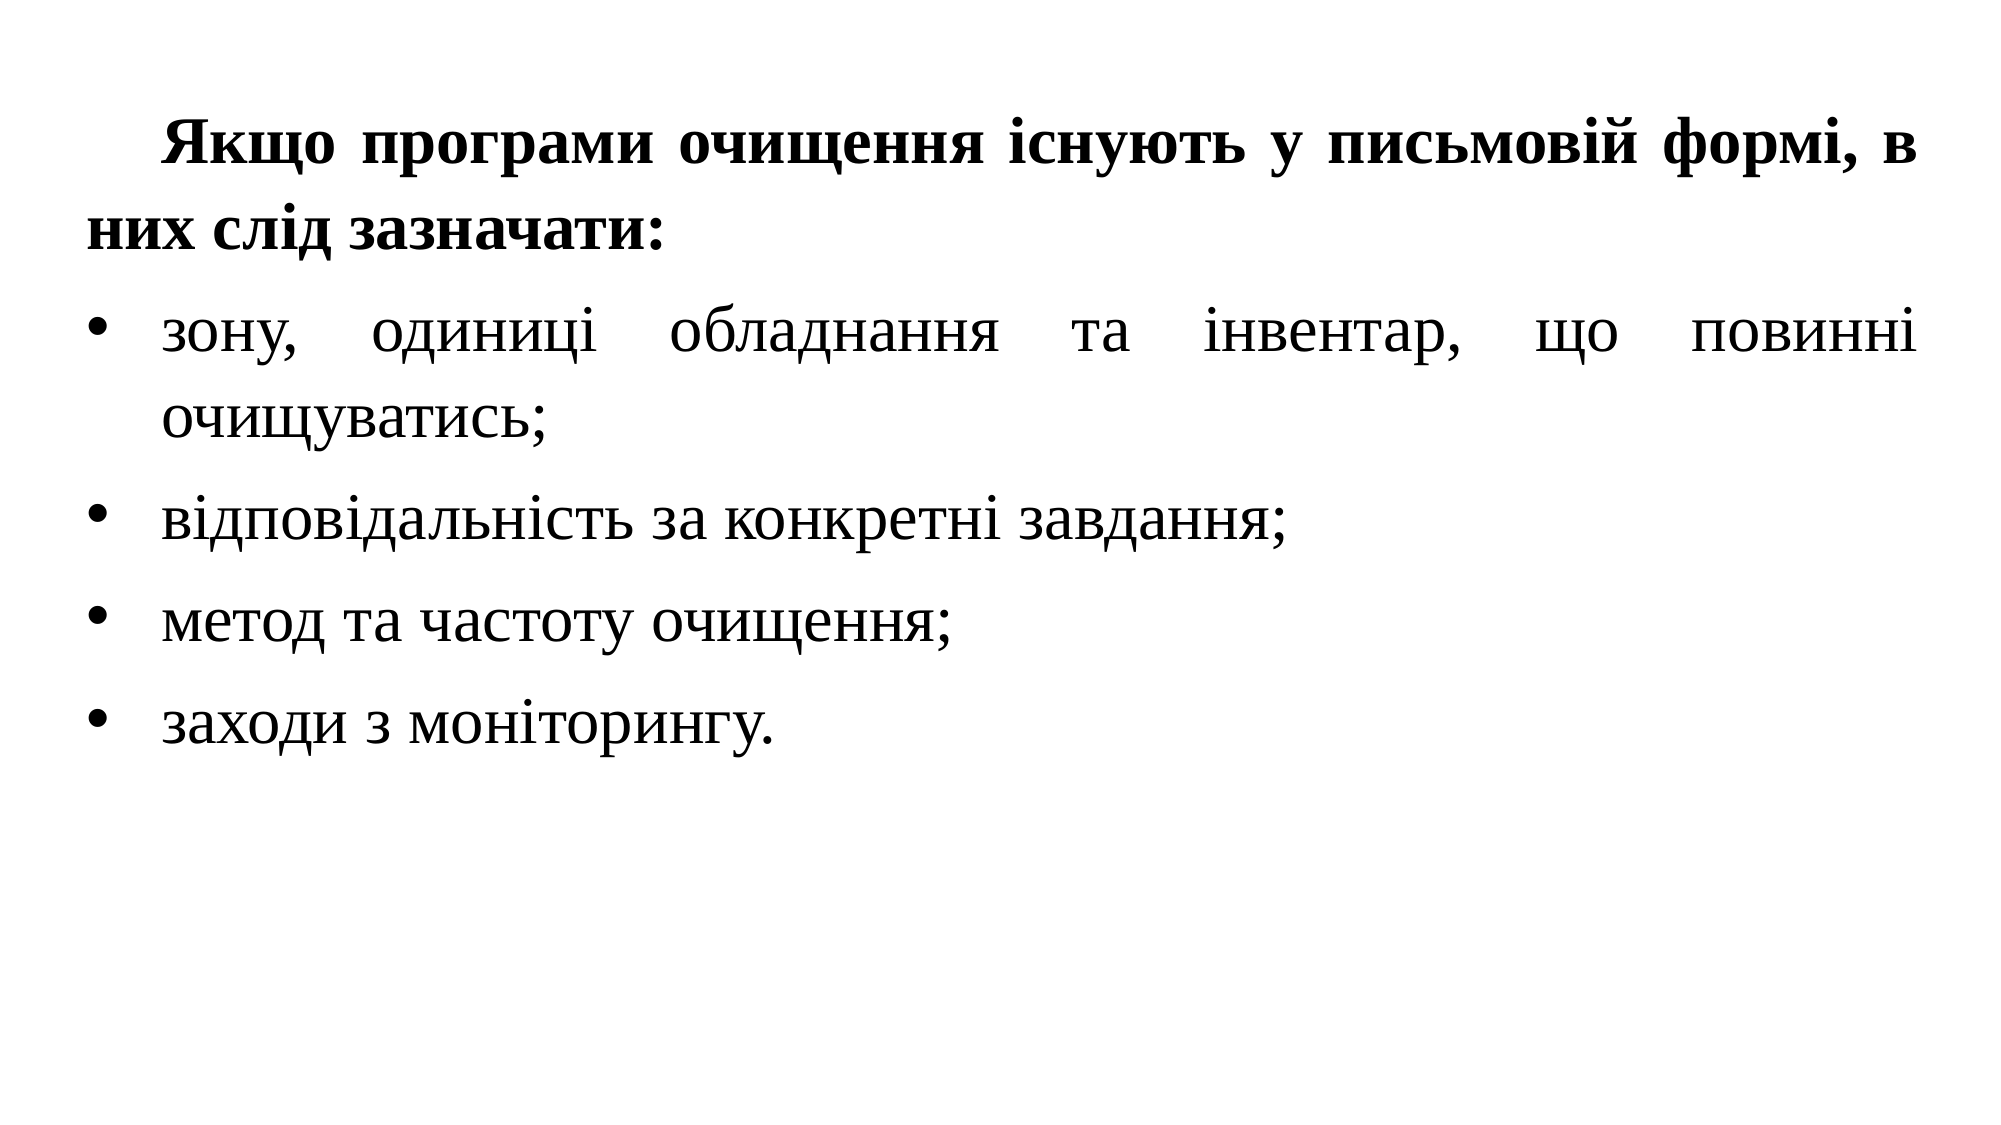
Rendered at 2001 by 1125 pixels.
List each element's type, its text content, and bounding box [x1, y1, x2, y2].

text_box Якщо програми очищення існують у письмовій формі, в них слід зазначати: зону, одиниці обладнання та інвентар, що повинні очищуватись; відповідальність за конкретні завдання; метод та частоту очищення; заходи з моніторингу. [71, 84, 1936, 765]
